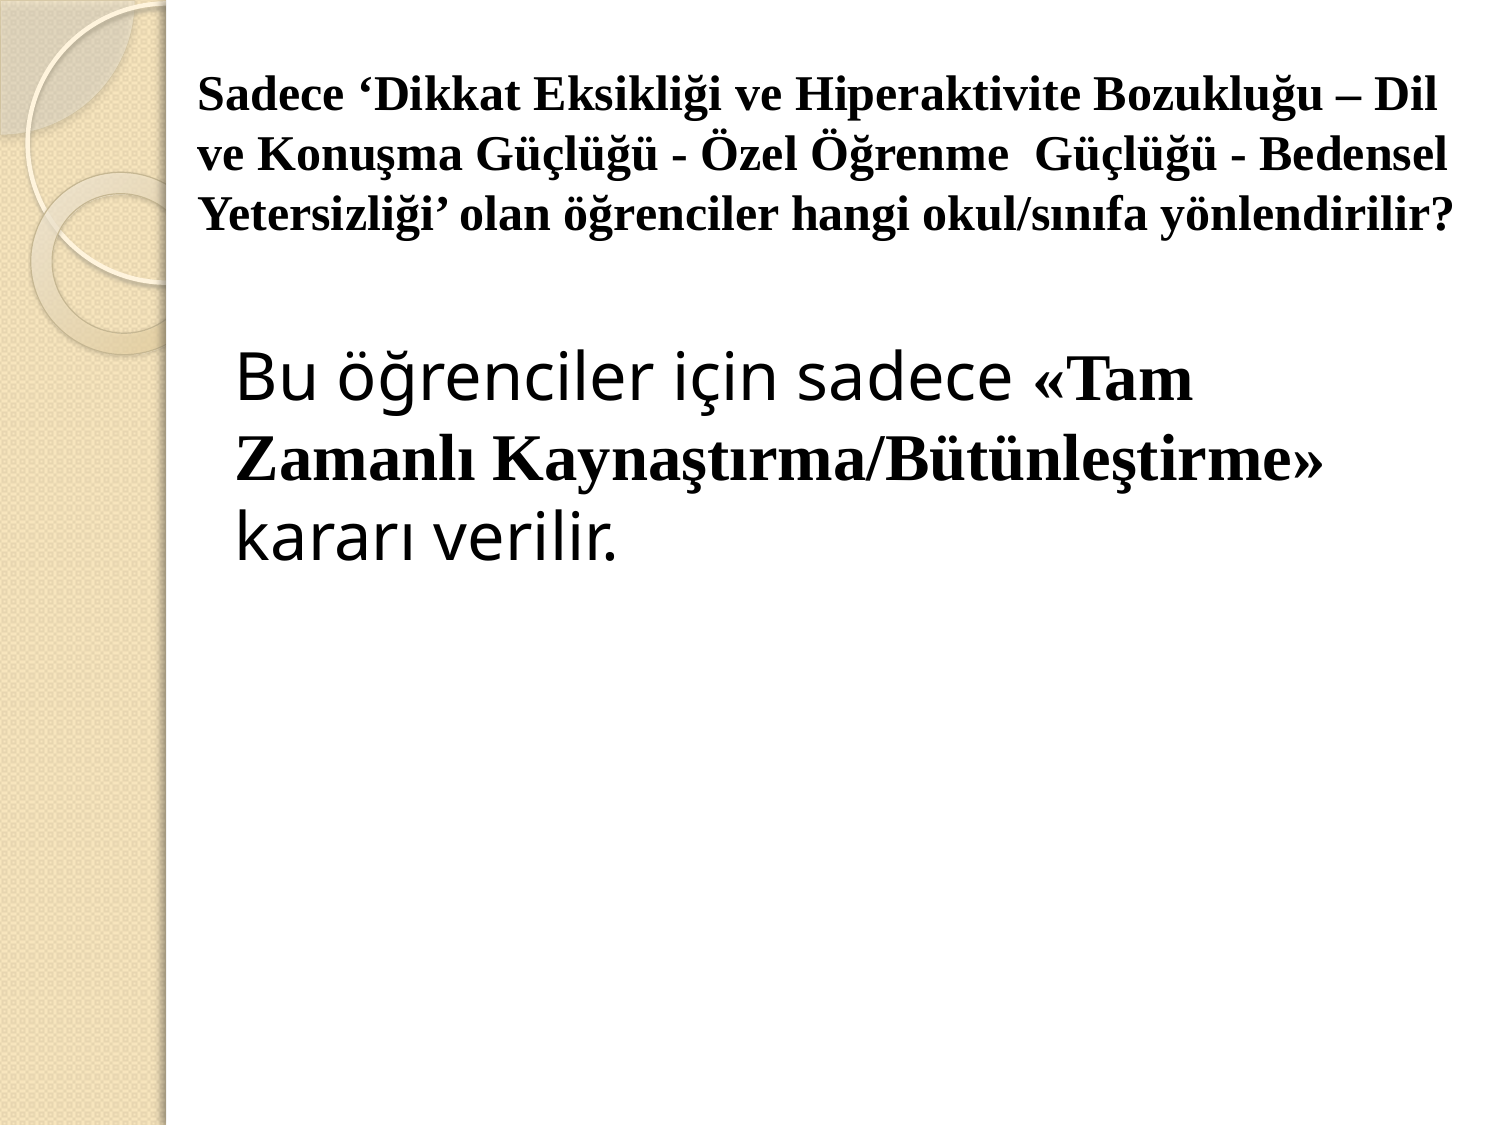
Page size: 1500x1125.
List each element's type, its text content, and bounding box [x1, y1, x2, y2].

title Sadece ‘Dikkat Eksikliği ve Hiperaktivite Bozukluğu – Dil ve Konuşma Güçlüğü - Özel Öğrenme Güçlüğü - Bedensel Yetersizliği’ olan öğrenciler hangi okul/sınıfa yönlendirilir? [183, 45, 1483, 256]
list Bu öğrenciler için sadece «Tam Zamanlı Kaynaştırma/Bütünleştirme» kararı verilir. [206, 326, 1447, 1025]
